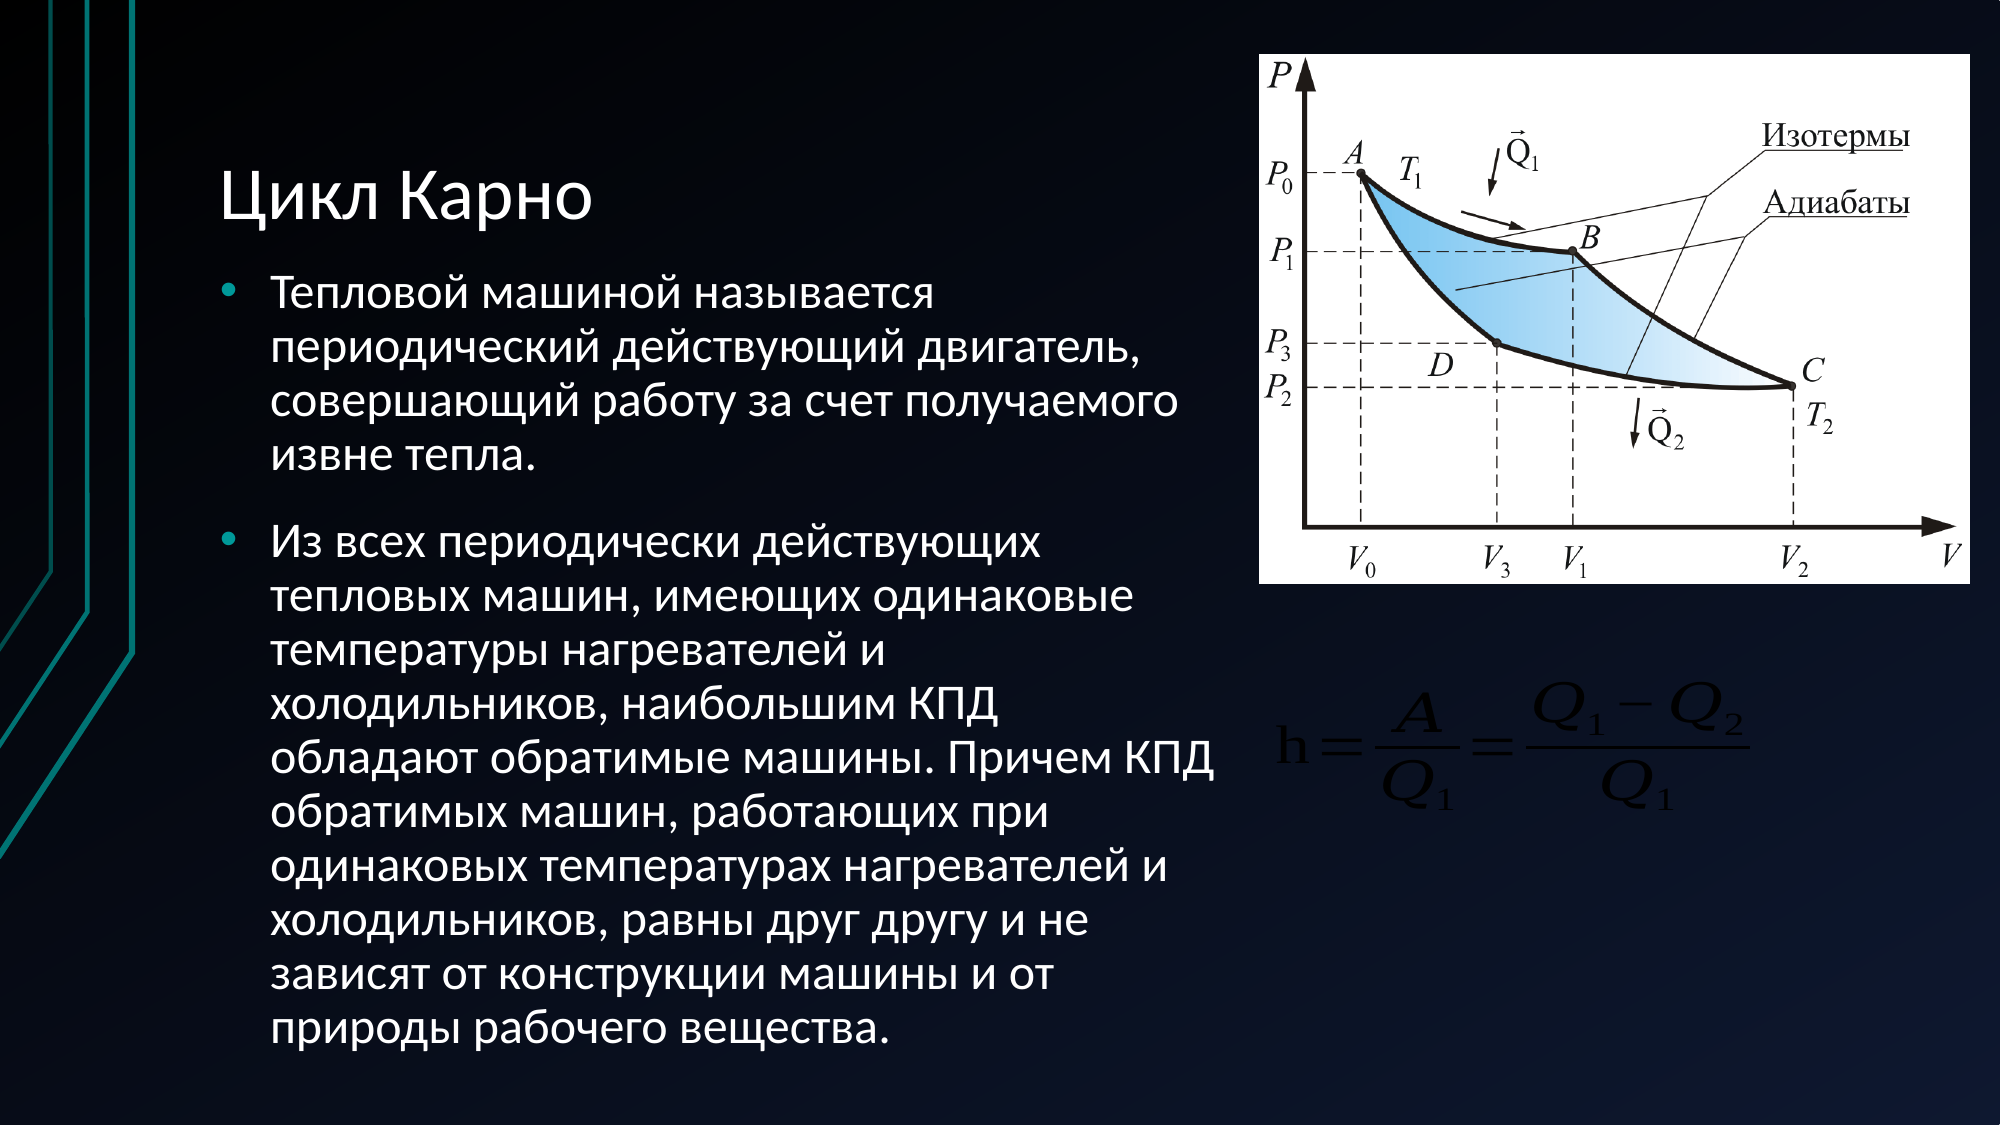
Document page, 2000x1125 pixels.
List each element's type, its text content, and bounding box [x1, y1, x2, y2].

picture [1259, 54, 1971, 584]
list Тепловой машиной называется периодический действующий двигатель, совершающий работу за счет получаемого извне тепла. Из всех периодически действующих тепловых машин, имеющих одинаковые температуры нагревателей и холодильников, наибольшим КПД обладают обратимые машины. Причем КПД обратимых машин, работающих при одинаковых температурах нагревателей и холодильников, равны друг другу и не зависят от конструкции машины и от природы рабочего вещества. [199, 255, 1236, 1094]
title Цикл Карно [199, 45, 1900, 246]
